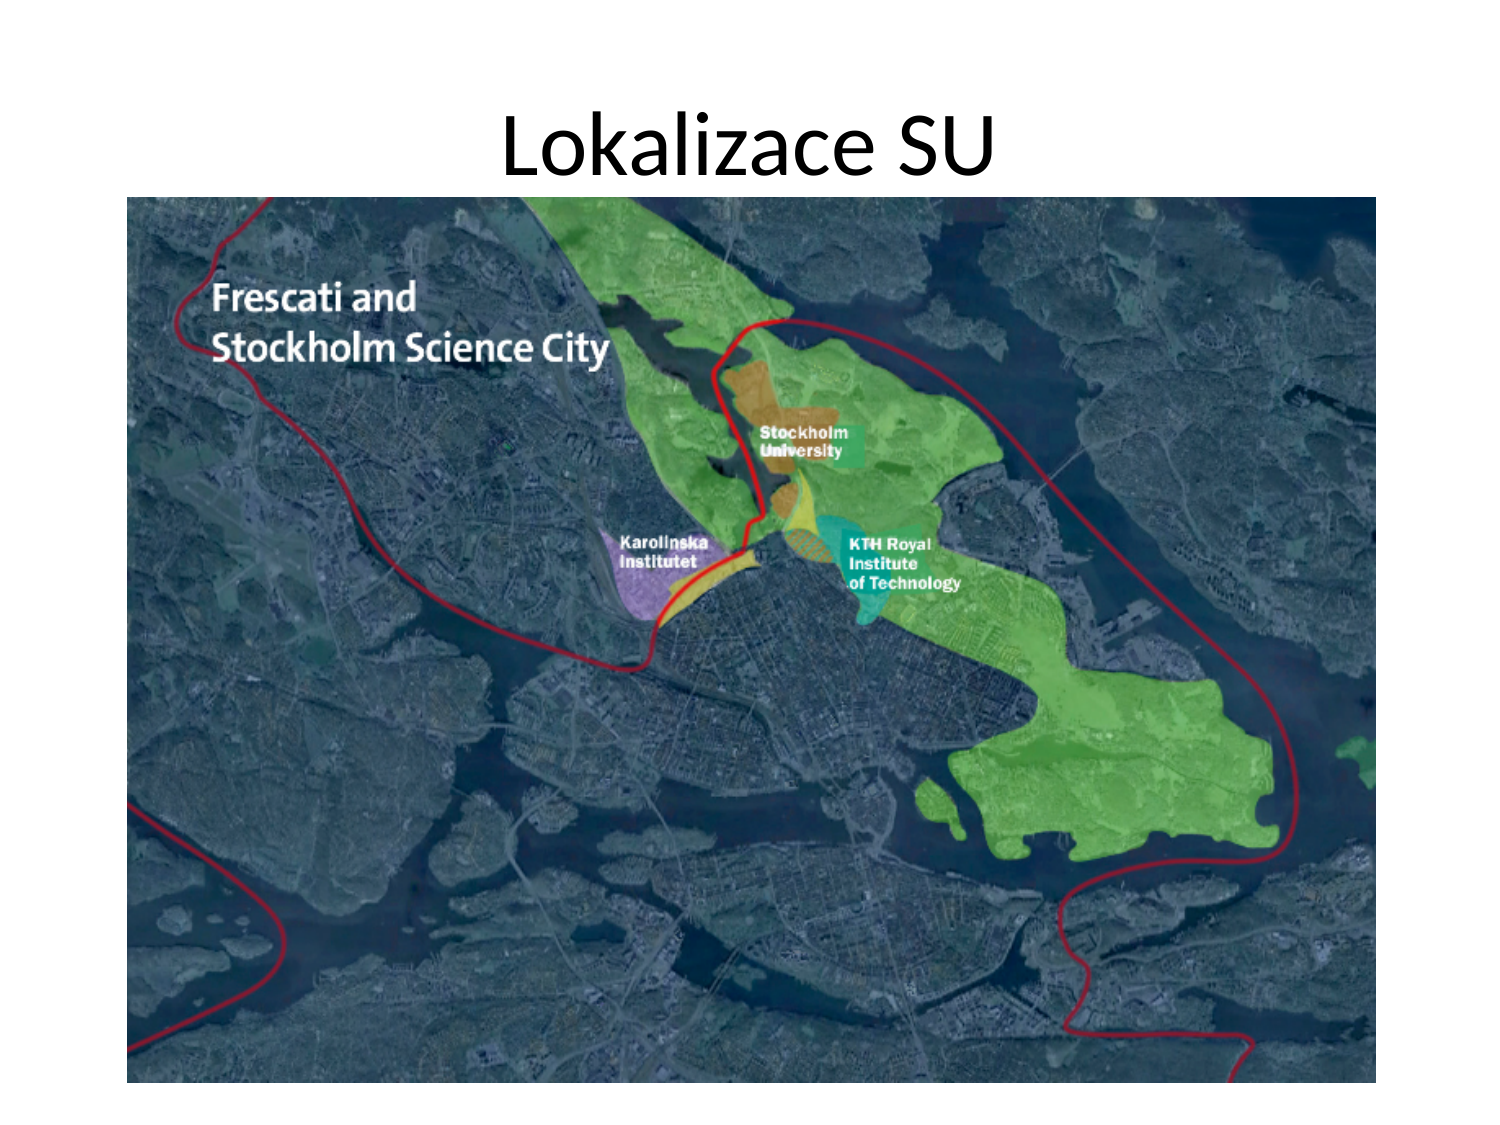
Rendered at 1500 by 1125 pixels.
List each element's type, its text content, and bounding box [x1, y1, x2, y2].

title Lokalizace SU [75, 45, 1425, 233]
picture [127, 197, 1377, 1083]
